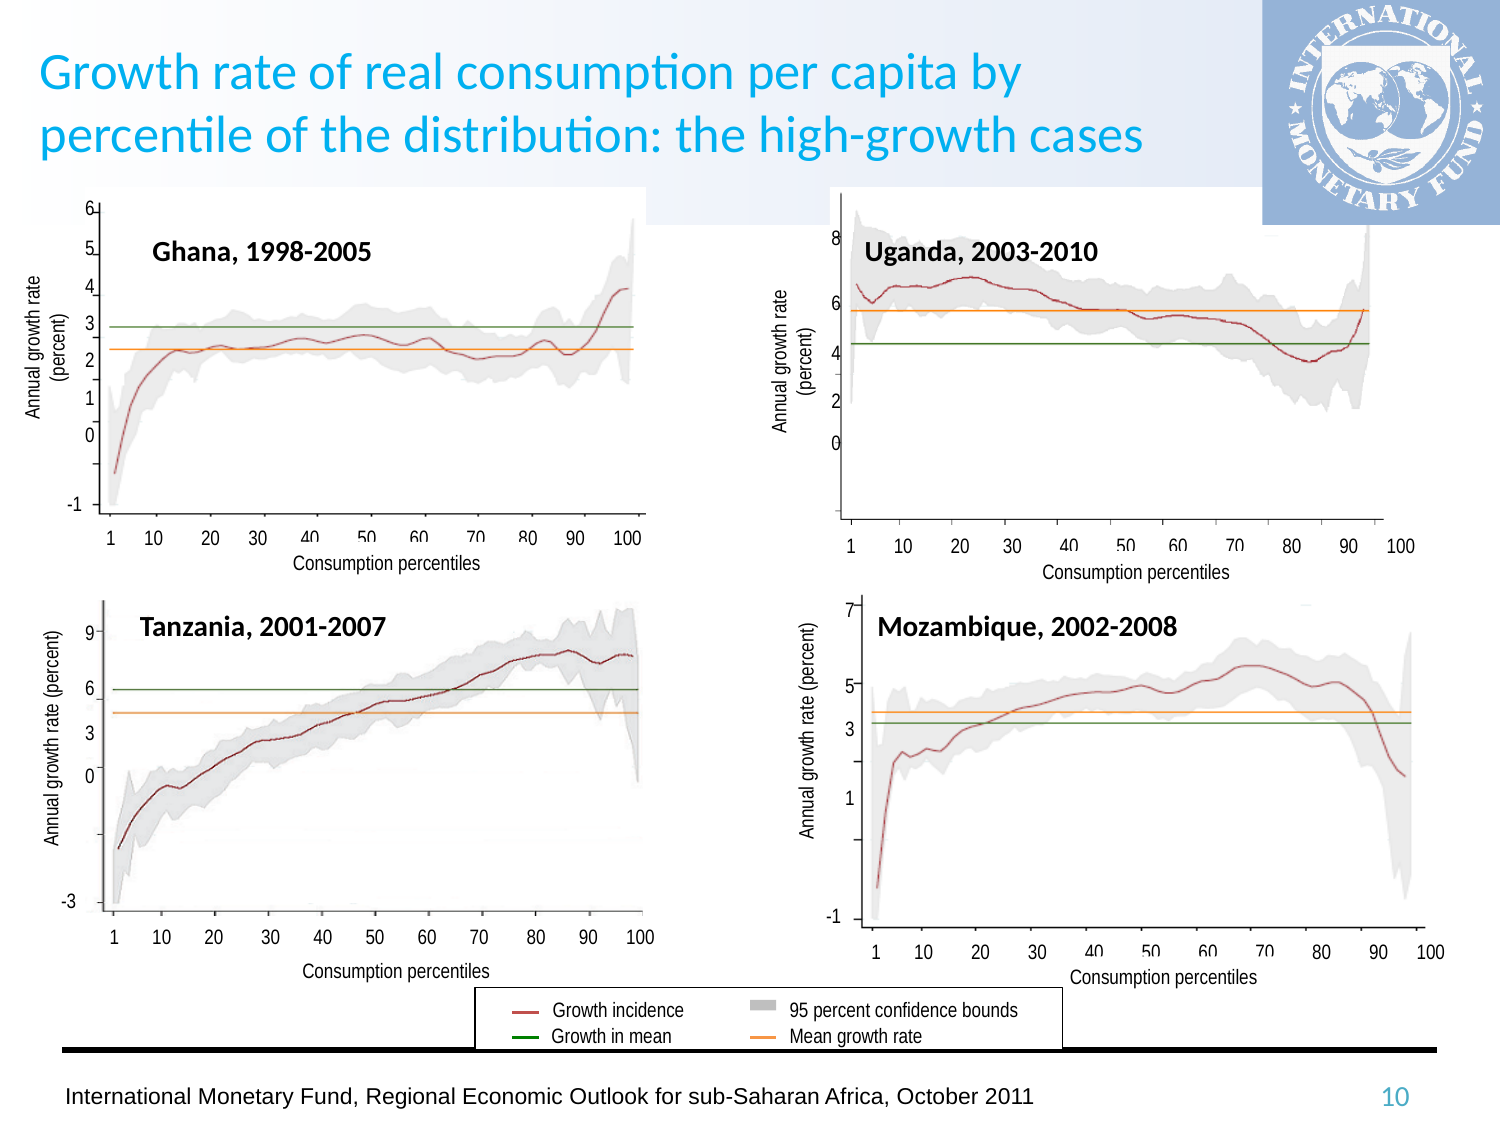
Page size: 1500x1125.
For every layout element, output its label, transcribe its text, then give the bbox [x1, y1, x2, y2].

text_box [24, 599, 711, 983]
text_box [0, 0, 1235, 227]
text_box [774, 187, 1438, 588]
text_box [474, 987, 1063, 1051]
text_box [1237, 0, 1500, 218]
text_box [787, 587, 1476, 988]
text_box International Monetary Fund, Regional Economic Outlook for sub-Saharan Africa, October 2011 [50, 1065, 1075, 1125]
text_box 10 [1075, 1065, 1425, 1125]
title Growth rate of real consumption per capita by percentile of the distribution: the high-growth cases [24, 24, 1163, 175]
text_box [24, 187, 713, 576]
